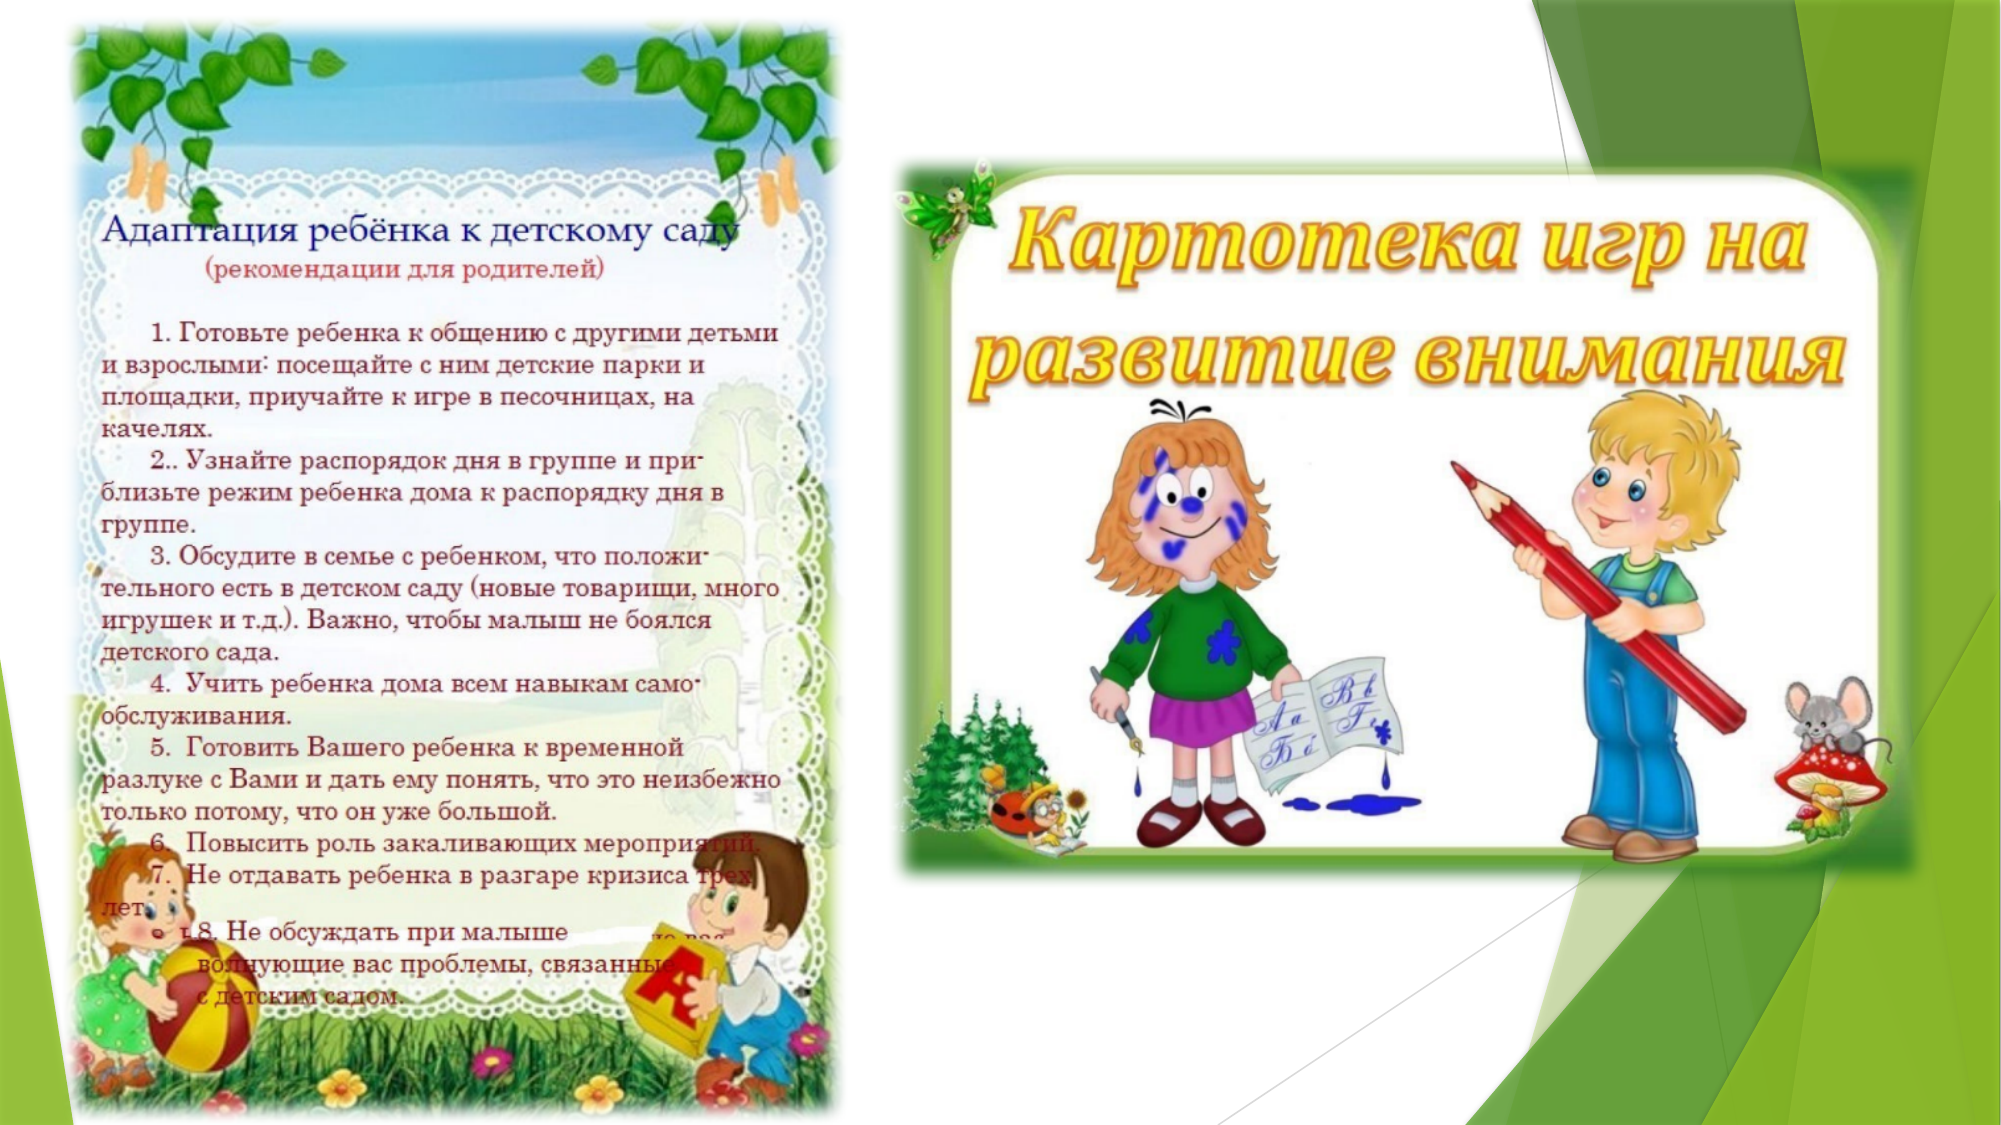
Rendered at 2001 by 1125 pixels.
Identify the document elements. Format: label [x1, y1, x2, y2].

picture [886, 151, 1932, 892]
list [61, 14, 849, 1125]
